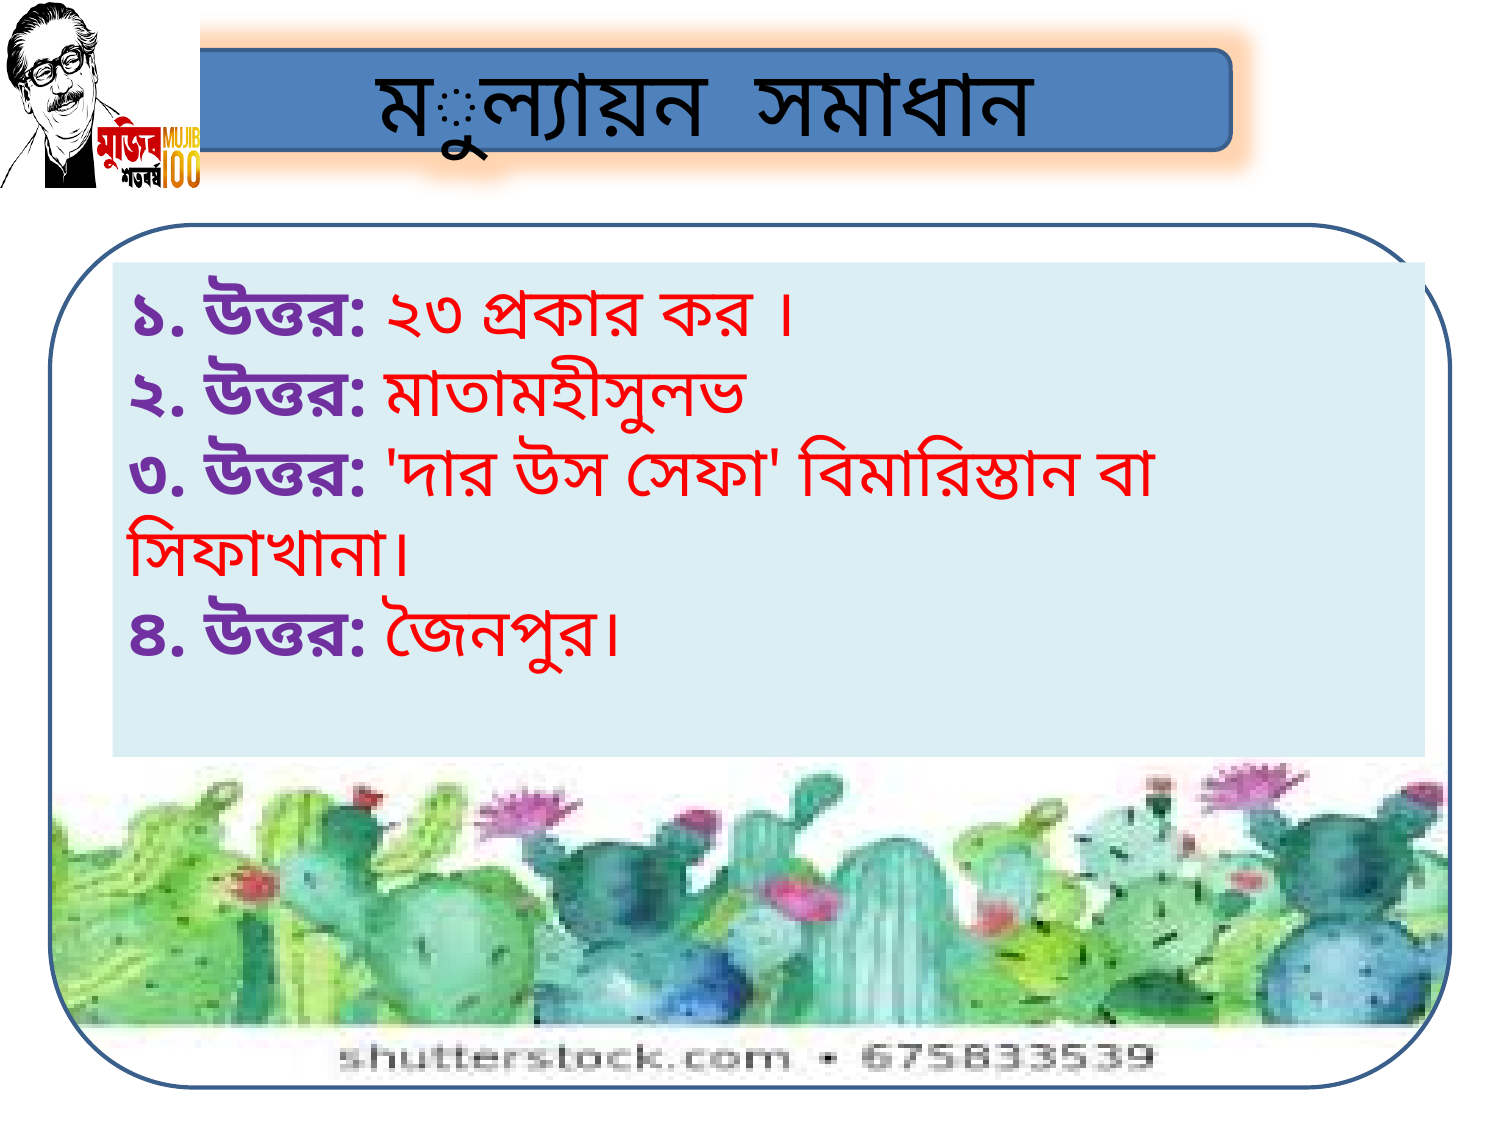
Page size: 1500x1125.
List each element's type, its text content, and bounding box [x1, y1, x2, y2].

text_box মুল্যায়ন সমাধান [204, 47, 1233, 153]
picture [0, 2, 201, 188]
text_box ১. উত্তর: ২৩ প্রকার কর । ২. উত্তর: মাতামহীসুলভ ৩. উত্তর: 'দার উস সেফা' বিমারিস্তান বা সিফাখানা। ৪. উত্তর: জৈনপুর। [112, 262, 1425, 757]
text_box [47, 222, 1453, 1090]
